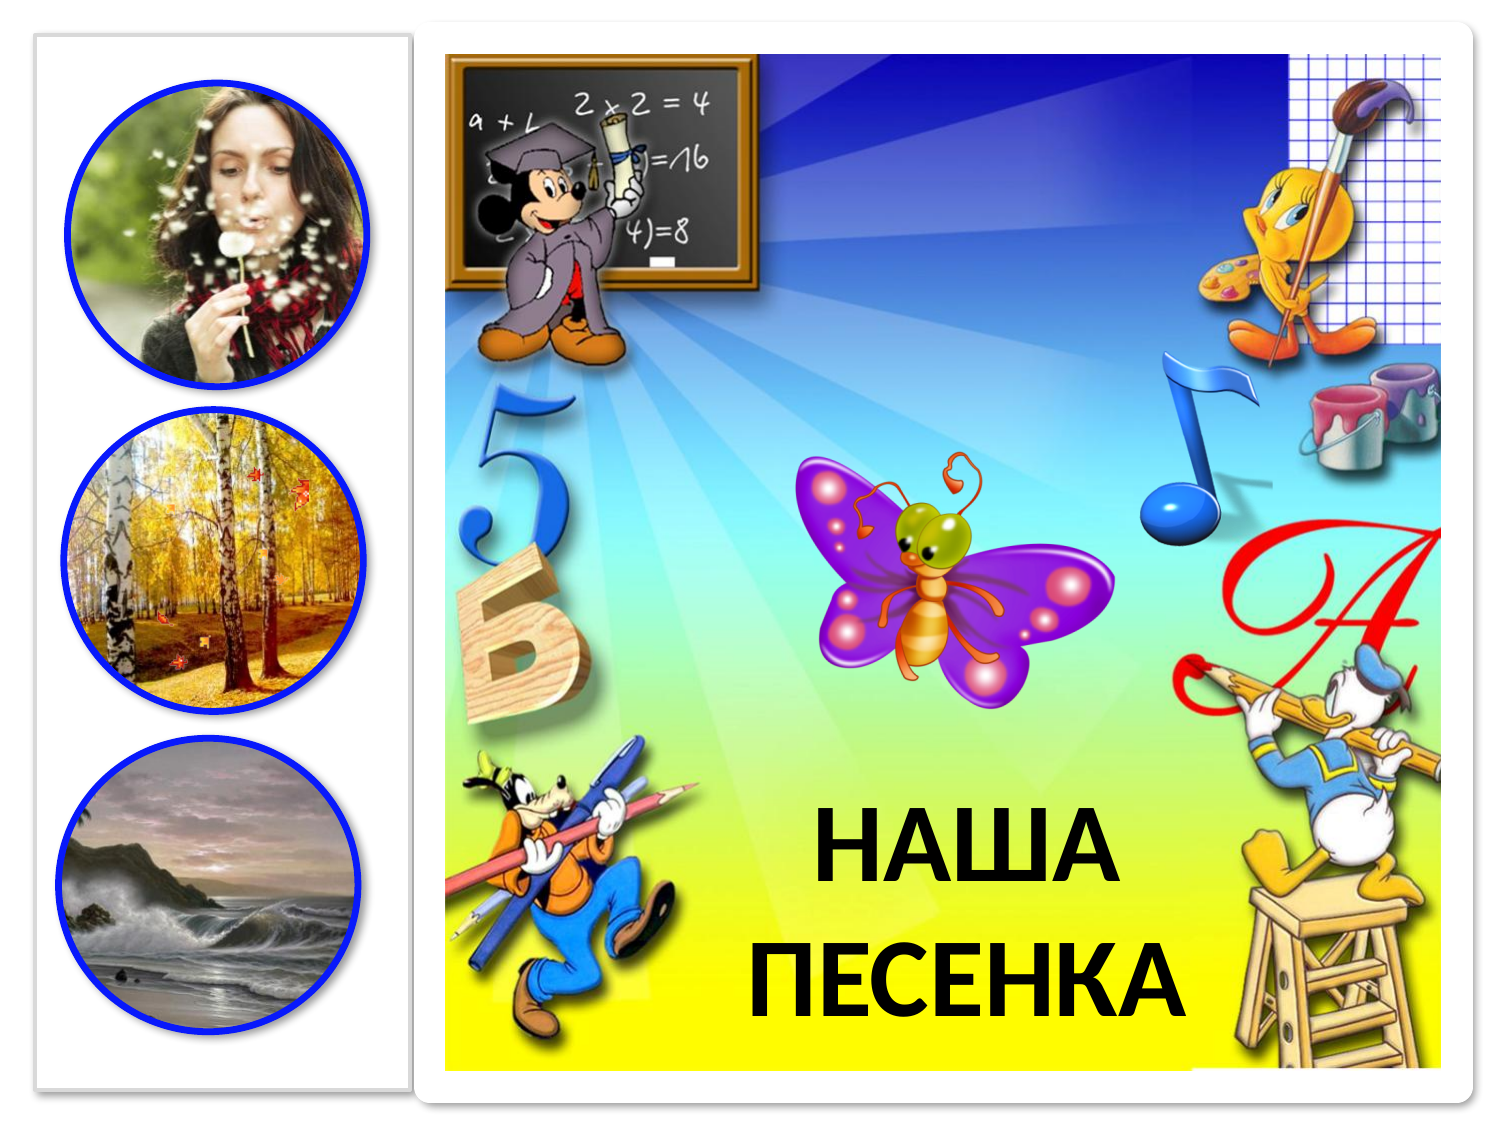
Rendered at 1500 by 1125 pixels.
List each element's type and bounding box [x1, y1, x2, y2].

text_box [63, 409, 364, 712]
picture [58, 738, 359, 1032]
text_box [33, 33, 412, 1092]
picture [445, 53, 1442, 1072]
picture [67, 82, 368, 387]
